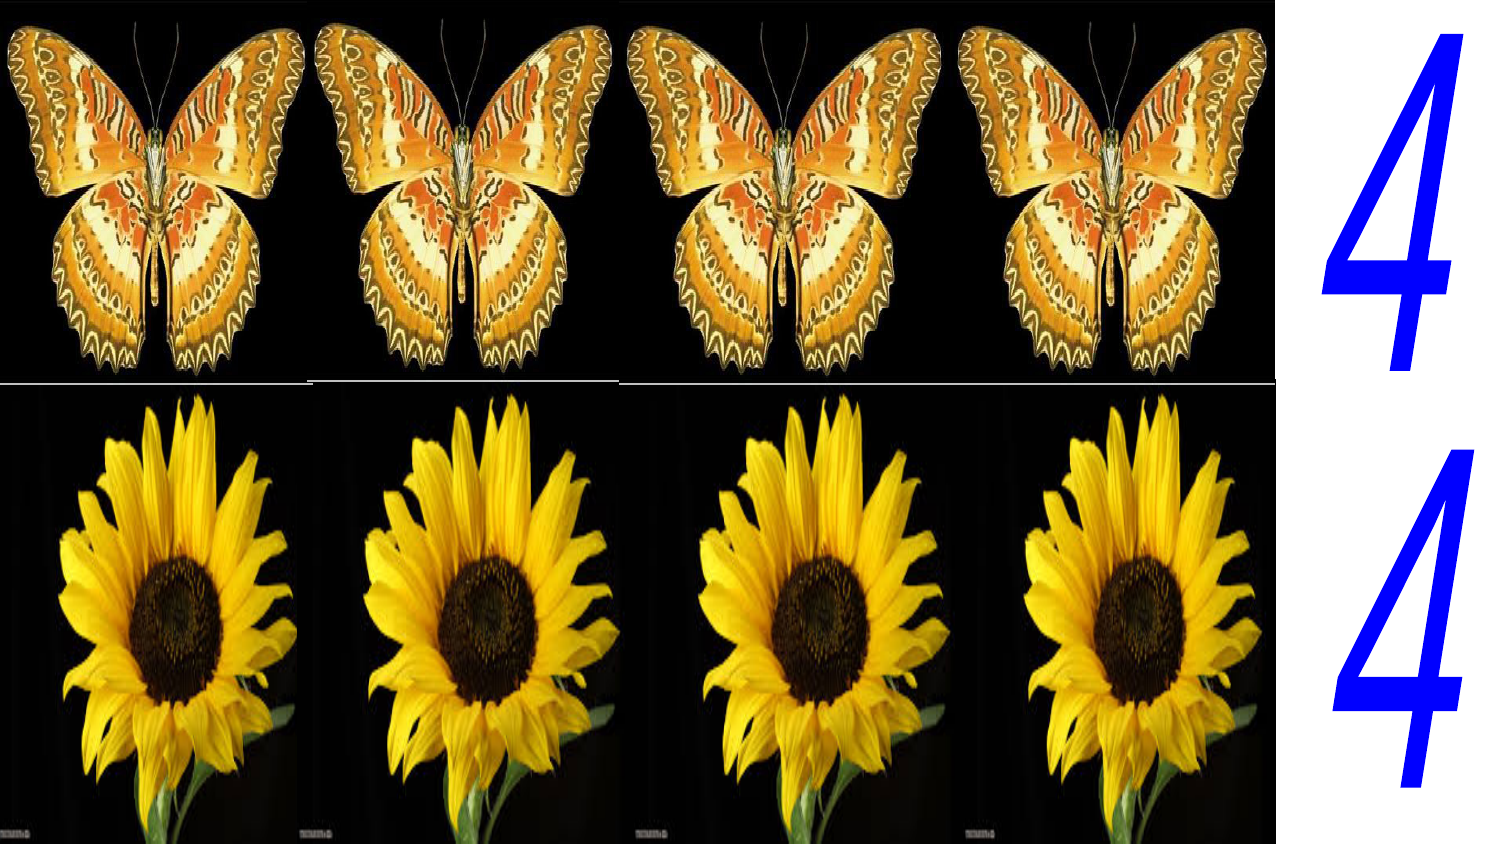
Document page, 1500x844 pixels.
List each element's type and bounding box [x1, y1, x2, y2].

picture [0, 0, 1276, 844]
